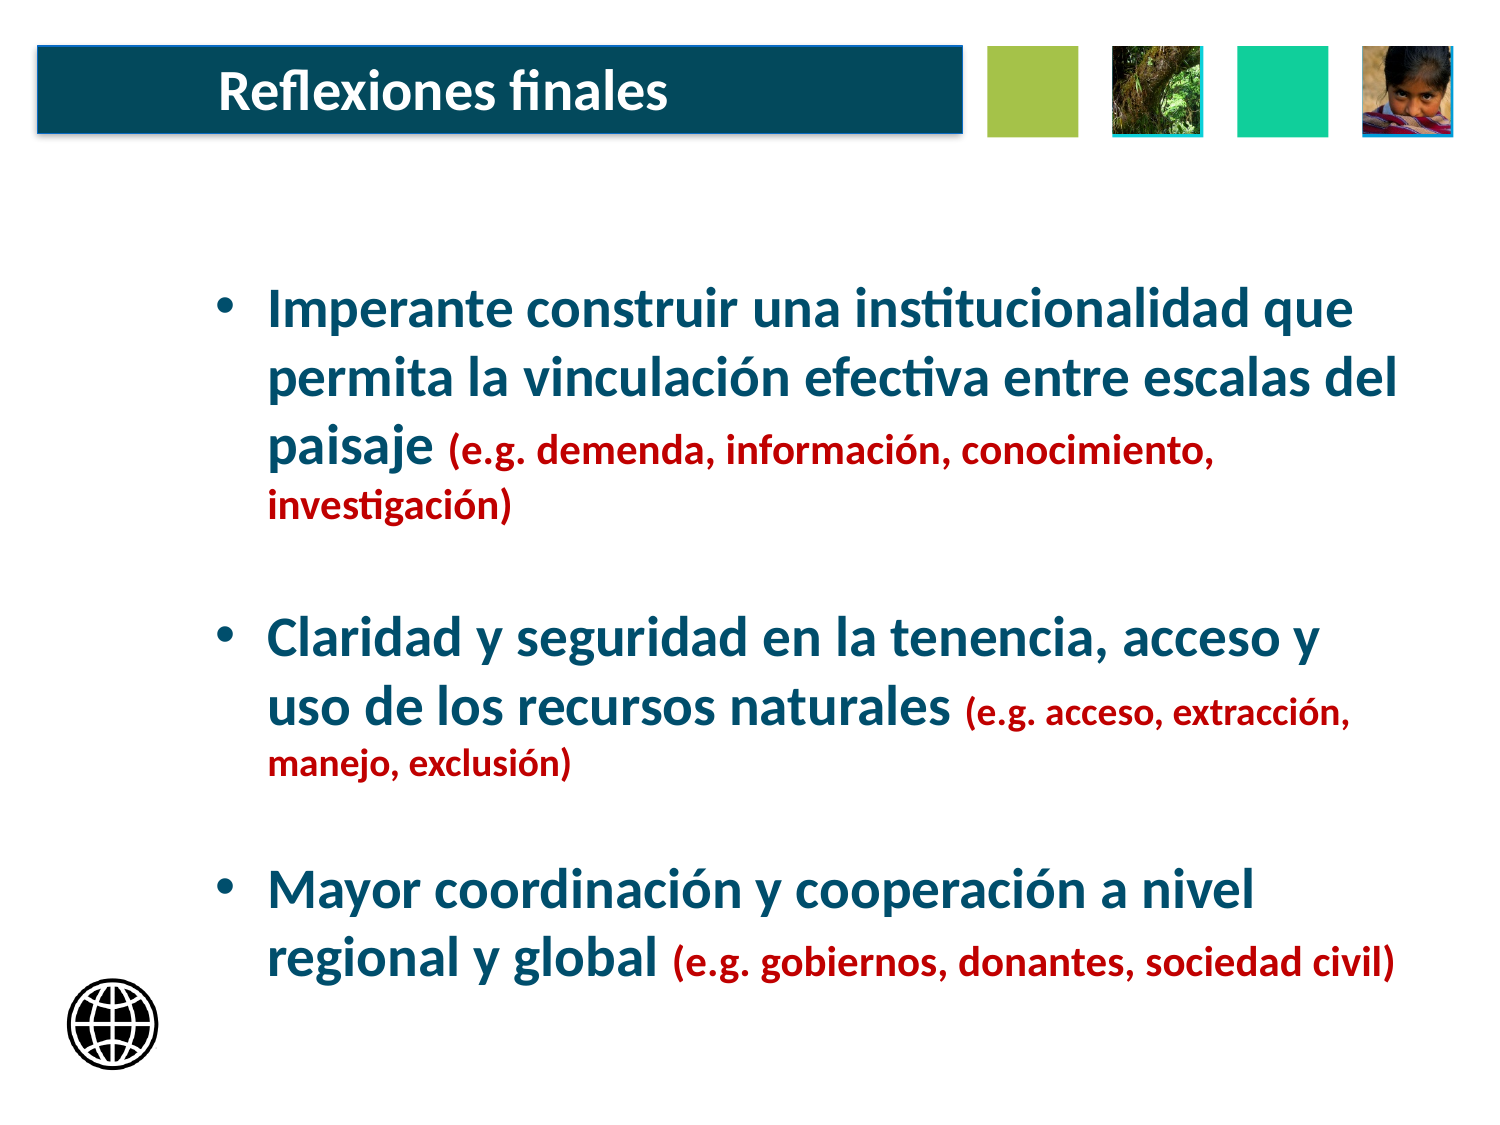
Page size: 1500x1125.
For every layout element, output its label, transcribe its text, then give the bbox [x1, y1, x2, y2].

picture [1112, 46, 1200, 134]
text_box Reflexiones finales [0, 49, 888, 125]
list Imperante construir una institucionalidad que permita la vinculación efectiva entre escalas del paisaje (e.g. demenda, información, conocimiento, investigación) Claridad y seguridad en la tenencia, acceso y uso de los recursos naturales (e.g. acceso, extracción, manejo, exclusión) Mayor coordinación y cooperación a nivel regional y global (e.g. gobiernos, donantes, sociedad civil) [200, 262, 1425, 1005]
picture [1362, 46, 1450, 133]
picture [62, 974, 162, 1075]
